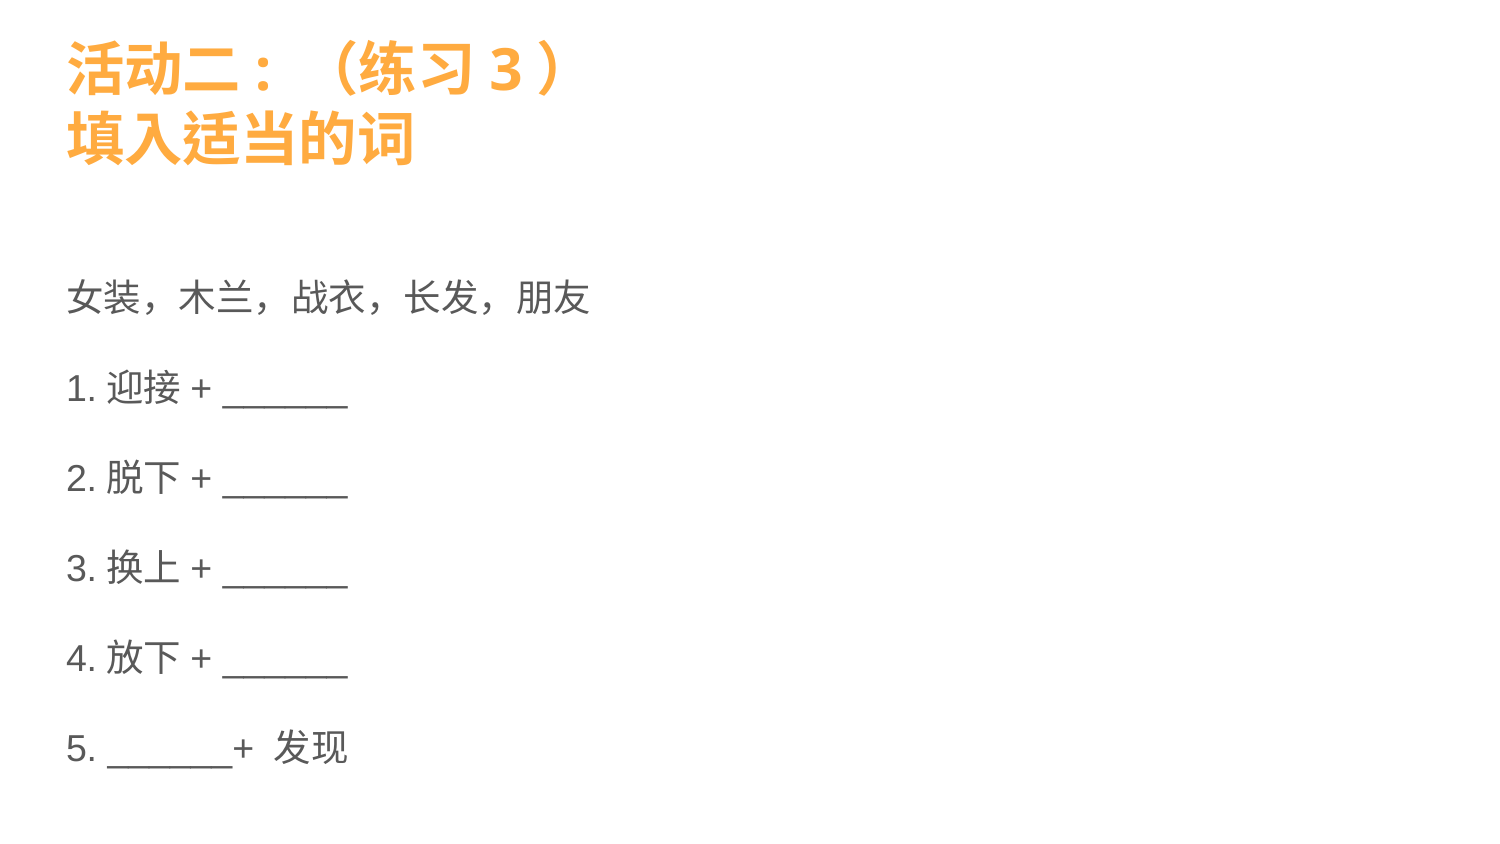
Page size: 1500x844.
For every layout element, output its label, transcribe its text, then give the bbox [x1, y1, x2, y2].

list 女装，木兰，战衣，长发，朋友 1.迎接+ ______ 2.脱下+ ______ 3.换上+ ______ 4.放下+ ______ 5. ______+ 发现 [51, 259, 1415, 821]
title 活动二: （练习3） 填入适当的词 [51, 16, 1449, 199]
